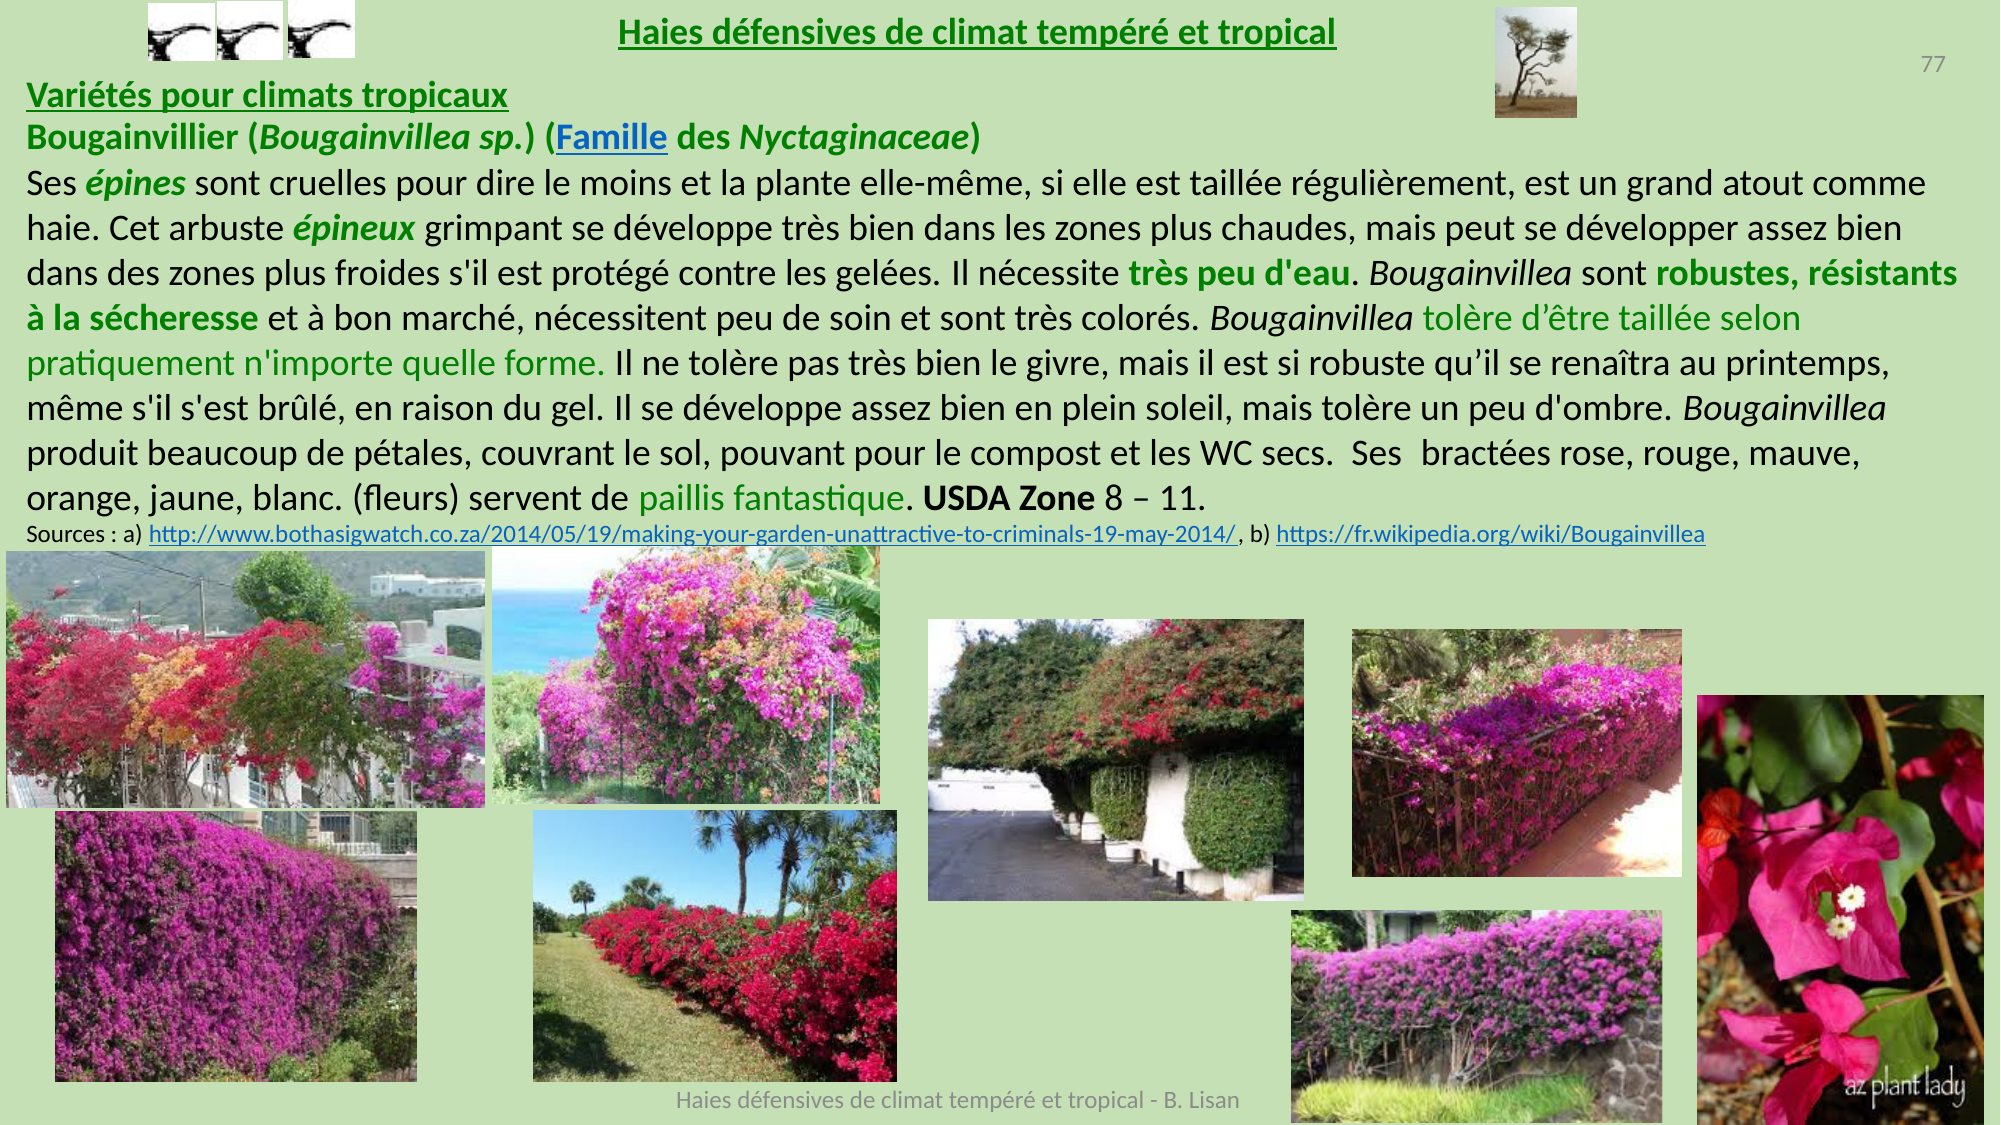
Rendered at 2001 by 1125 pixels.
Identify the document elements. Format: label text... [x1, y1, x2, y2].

picture [6, 551, 485, 808]
picture [1291, 910, 1664, 1123]
picture [1495, 7, 1577, 118]
footer Haies défensives de climat tempéré et tropical - B. Lisan [655, 1072, 1262, 1125]
text_box Haies défensives de climat tempéré et tropical [603, 0, 1352, 60]
picture [928, 619, 1304, 901]
picture [55, 811, 417, 1082]
picture [148, 3, 215, 61]
text_box Variétés pour climats tropicaux [11, 62, 592, 105]
text_box Ses épines sont cruelles pour dire le moins et la plante elle-même, si elle est taillée régulièrement, est un grand atout comme haie. Cet arbuste épineux grimpant se développe très bien dans les zones plus chaudes, mais peut se développer assez bien dans des zones plus froides s'il est protégé contre les gelées. Il nécessite très peu d'eau. Bougainvillea sont robustes, résistants à la sécheresse et à bon marché, nécessitent peu de soin et sont très colorés. Bougainvillea tolère d’être taillée selon pratiquement n'importe quelle forme. Il ne tolère pas très bien le givre, mais il est si robuste qu’il se renaîtra au printemps, même s'il s'est brûlé, en raison du gel. Il se développe assez bien en plein soleil, mais tolère un peu d'ombre. Bougainvillea produit beaucoup de pétales, couvrant le sol, pouvant pour le compost et les WC secs. Ses bractées rose, rouge, mauve, orange, jaune, blanc. (fleurs) servent de paillis fantastique. USDA Zone 8 – 11. Sources : a) http://www.bothasigwatch.co.za/2014/05/19/making-your-garden-unattractive-to-criminals-19-may-2014/, b) https://fr.wikipedia.org/wiki/Bougainvillea b) https://fr.wikipedia.org/wiki/Bougainvillea [11, 150, 1984, 586]
text_box Bougainvillier (Bougainvillea sp.) (Famille des Nyctaginaceae) [11, 105, 1237, 150]
picture [1352, 629, 1682, 877]
picture [492, 546, 880, 804]
picture [533, 810, 897, 1082]
picture [288, 0, 355, 58]
slide_number 77 [1868, 35, 1962, 91]
picture [1697, 695, 1984, 1125]
picture [217, 1, 283, 60]
